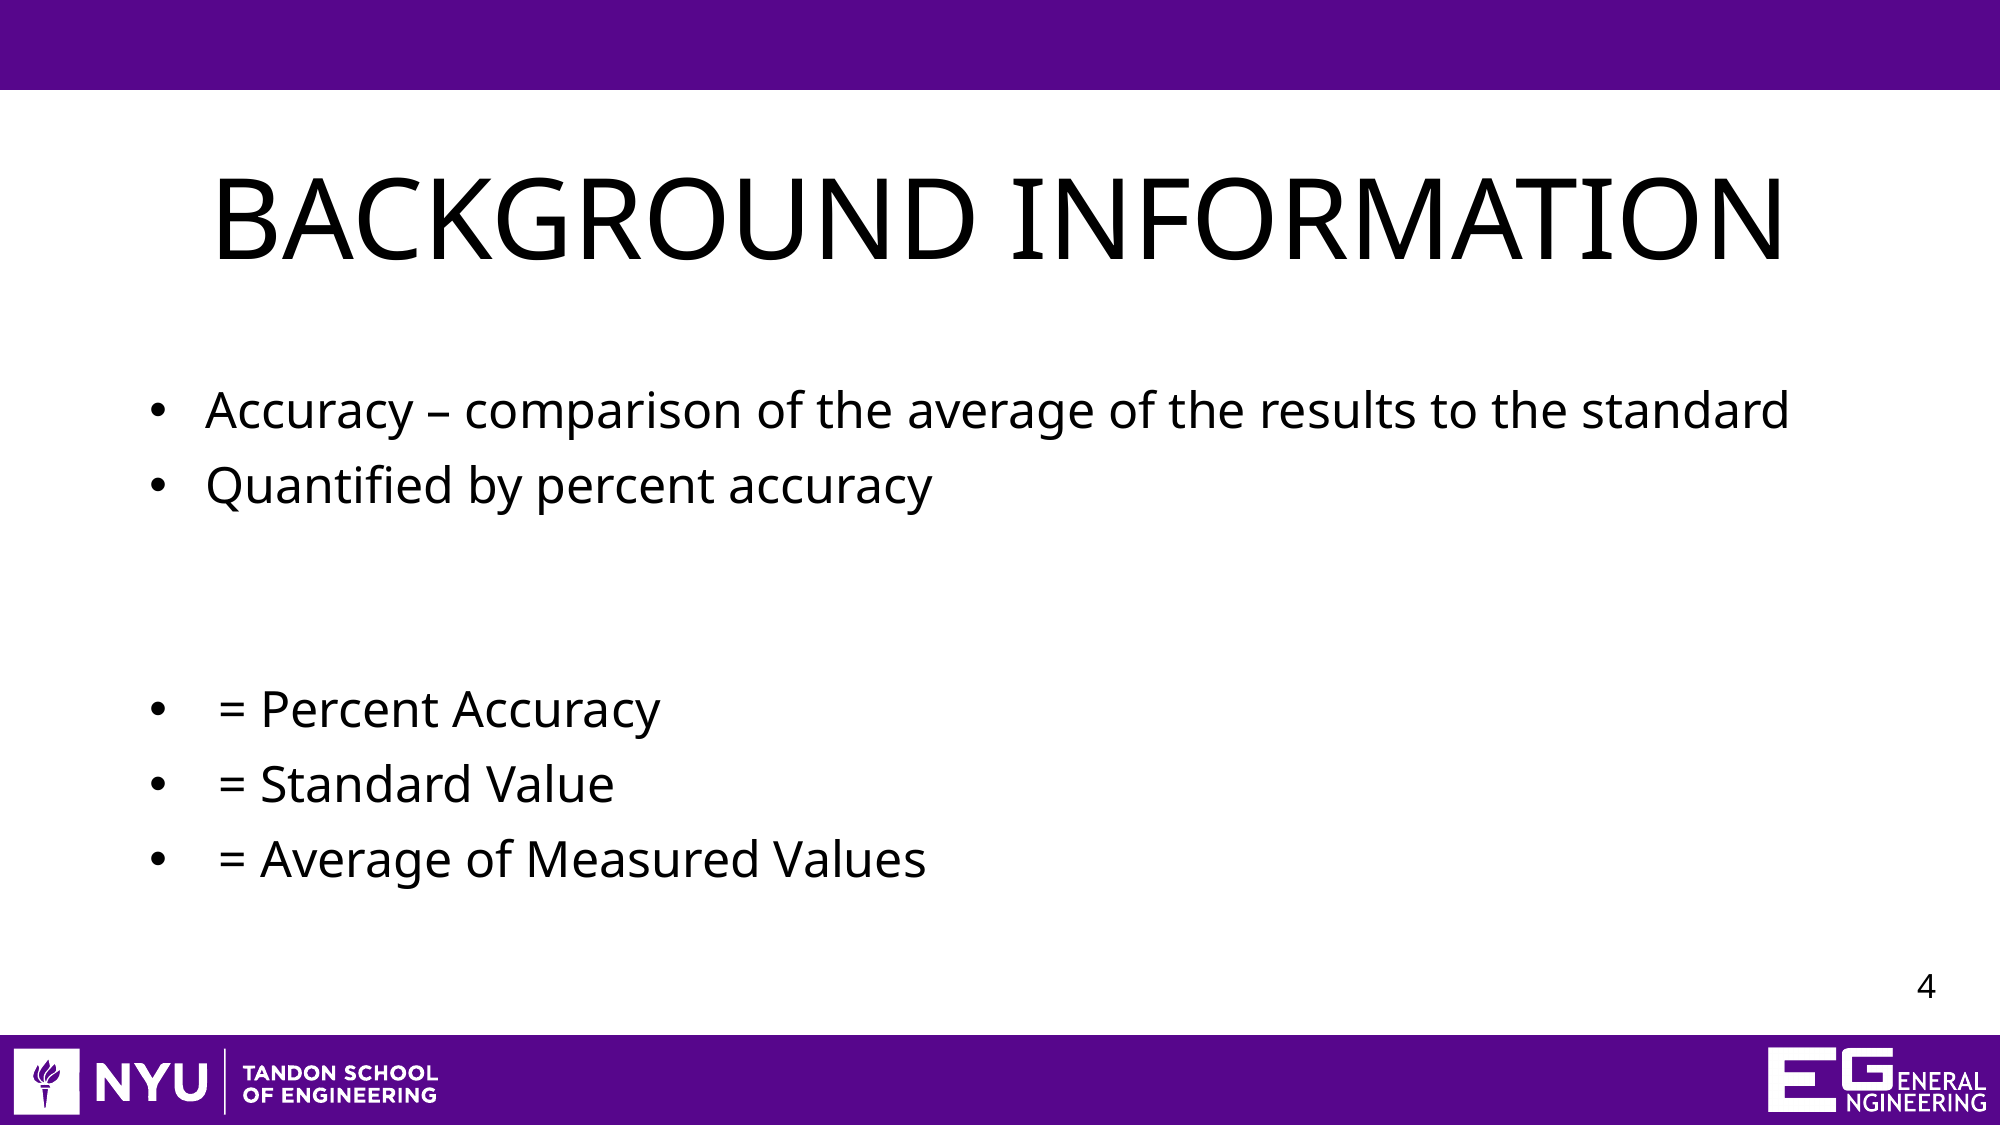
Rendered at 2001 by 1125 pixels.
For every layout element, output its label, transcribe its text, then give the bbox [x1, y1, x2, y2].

text_box [0, 0, 2000, 91]
text_box 4 [1802, 958, 1951, 1013]
picture [13, 1048, 438, 1115]
title BACKGROUND INFORMATION [92, 132, 1908, 292]
text_box [0, 1034, 1752, 1125]
picture [1752, 1031, 2000, 1125]
